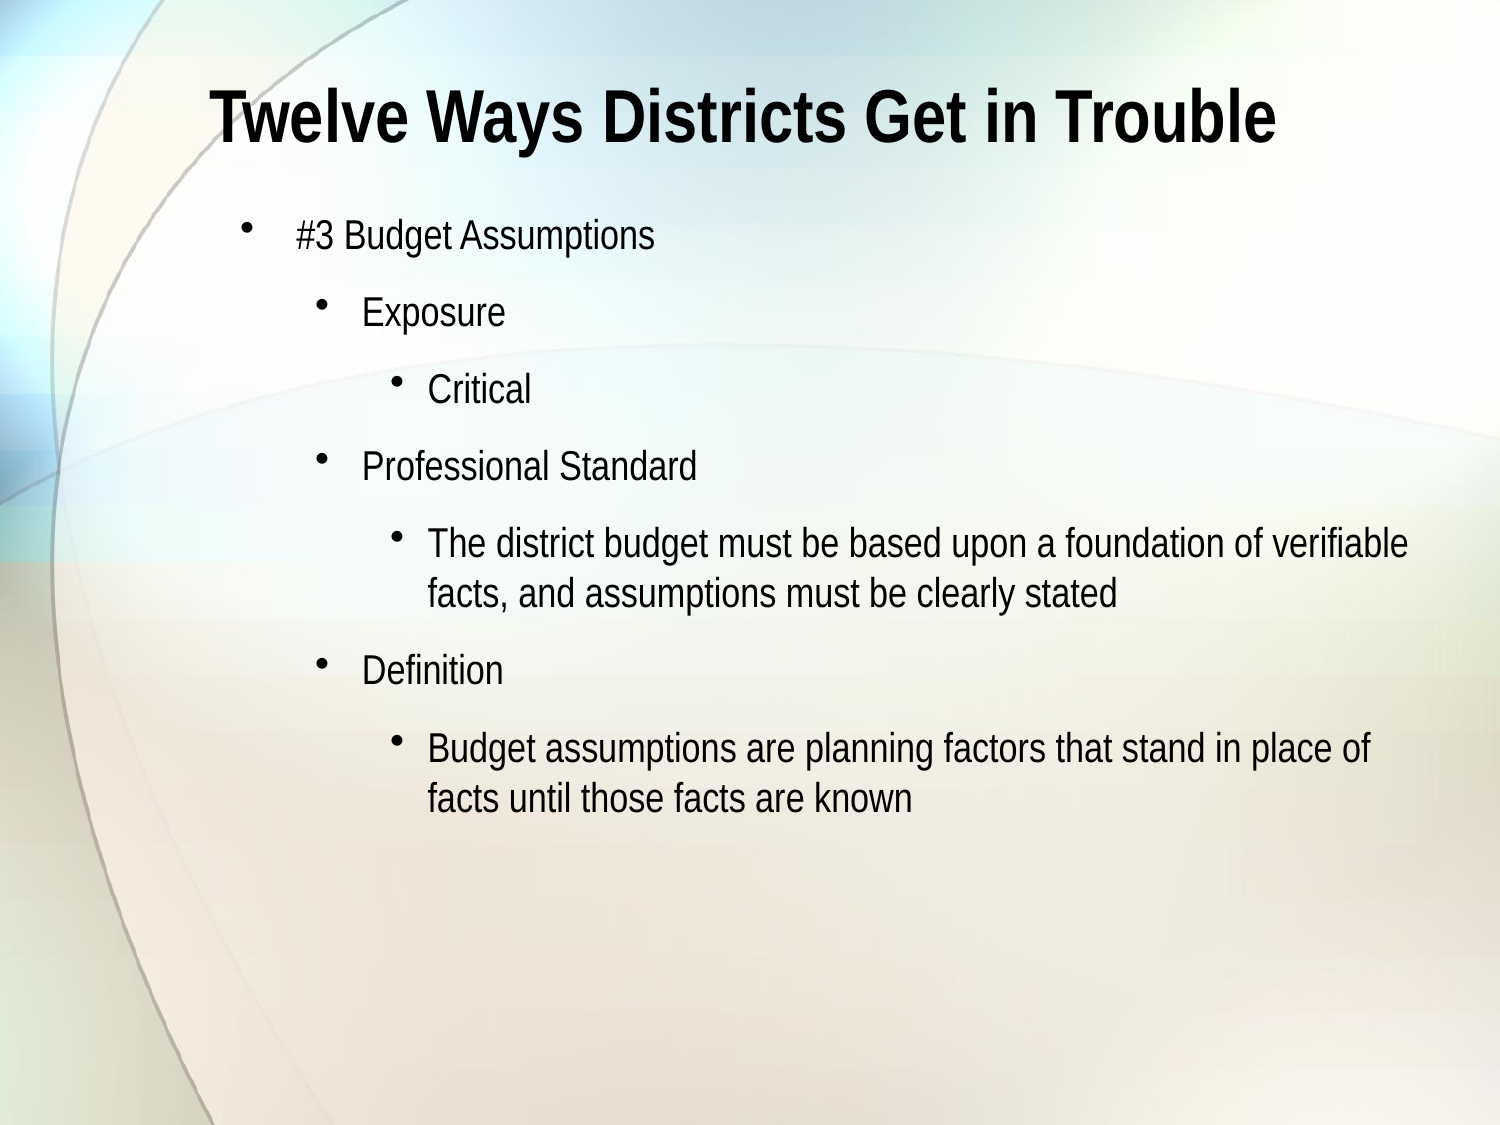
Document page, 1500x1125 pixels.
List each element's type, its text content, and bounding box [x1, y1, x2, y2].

list #3 Budget Assumptions Exposure Critical Professional Standard The district budget must be based upon a foundation of verifiable facts, and assumptions must be clearly stated Definition Budget assumptions are planning factors that stand in place of facts until those facts are known [224, 199, 1463, 1026]
picture [0, 0, 1500, 1125]
title Twelve Ways Districts Get in Trouble [24, 49, 1463, 176]
